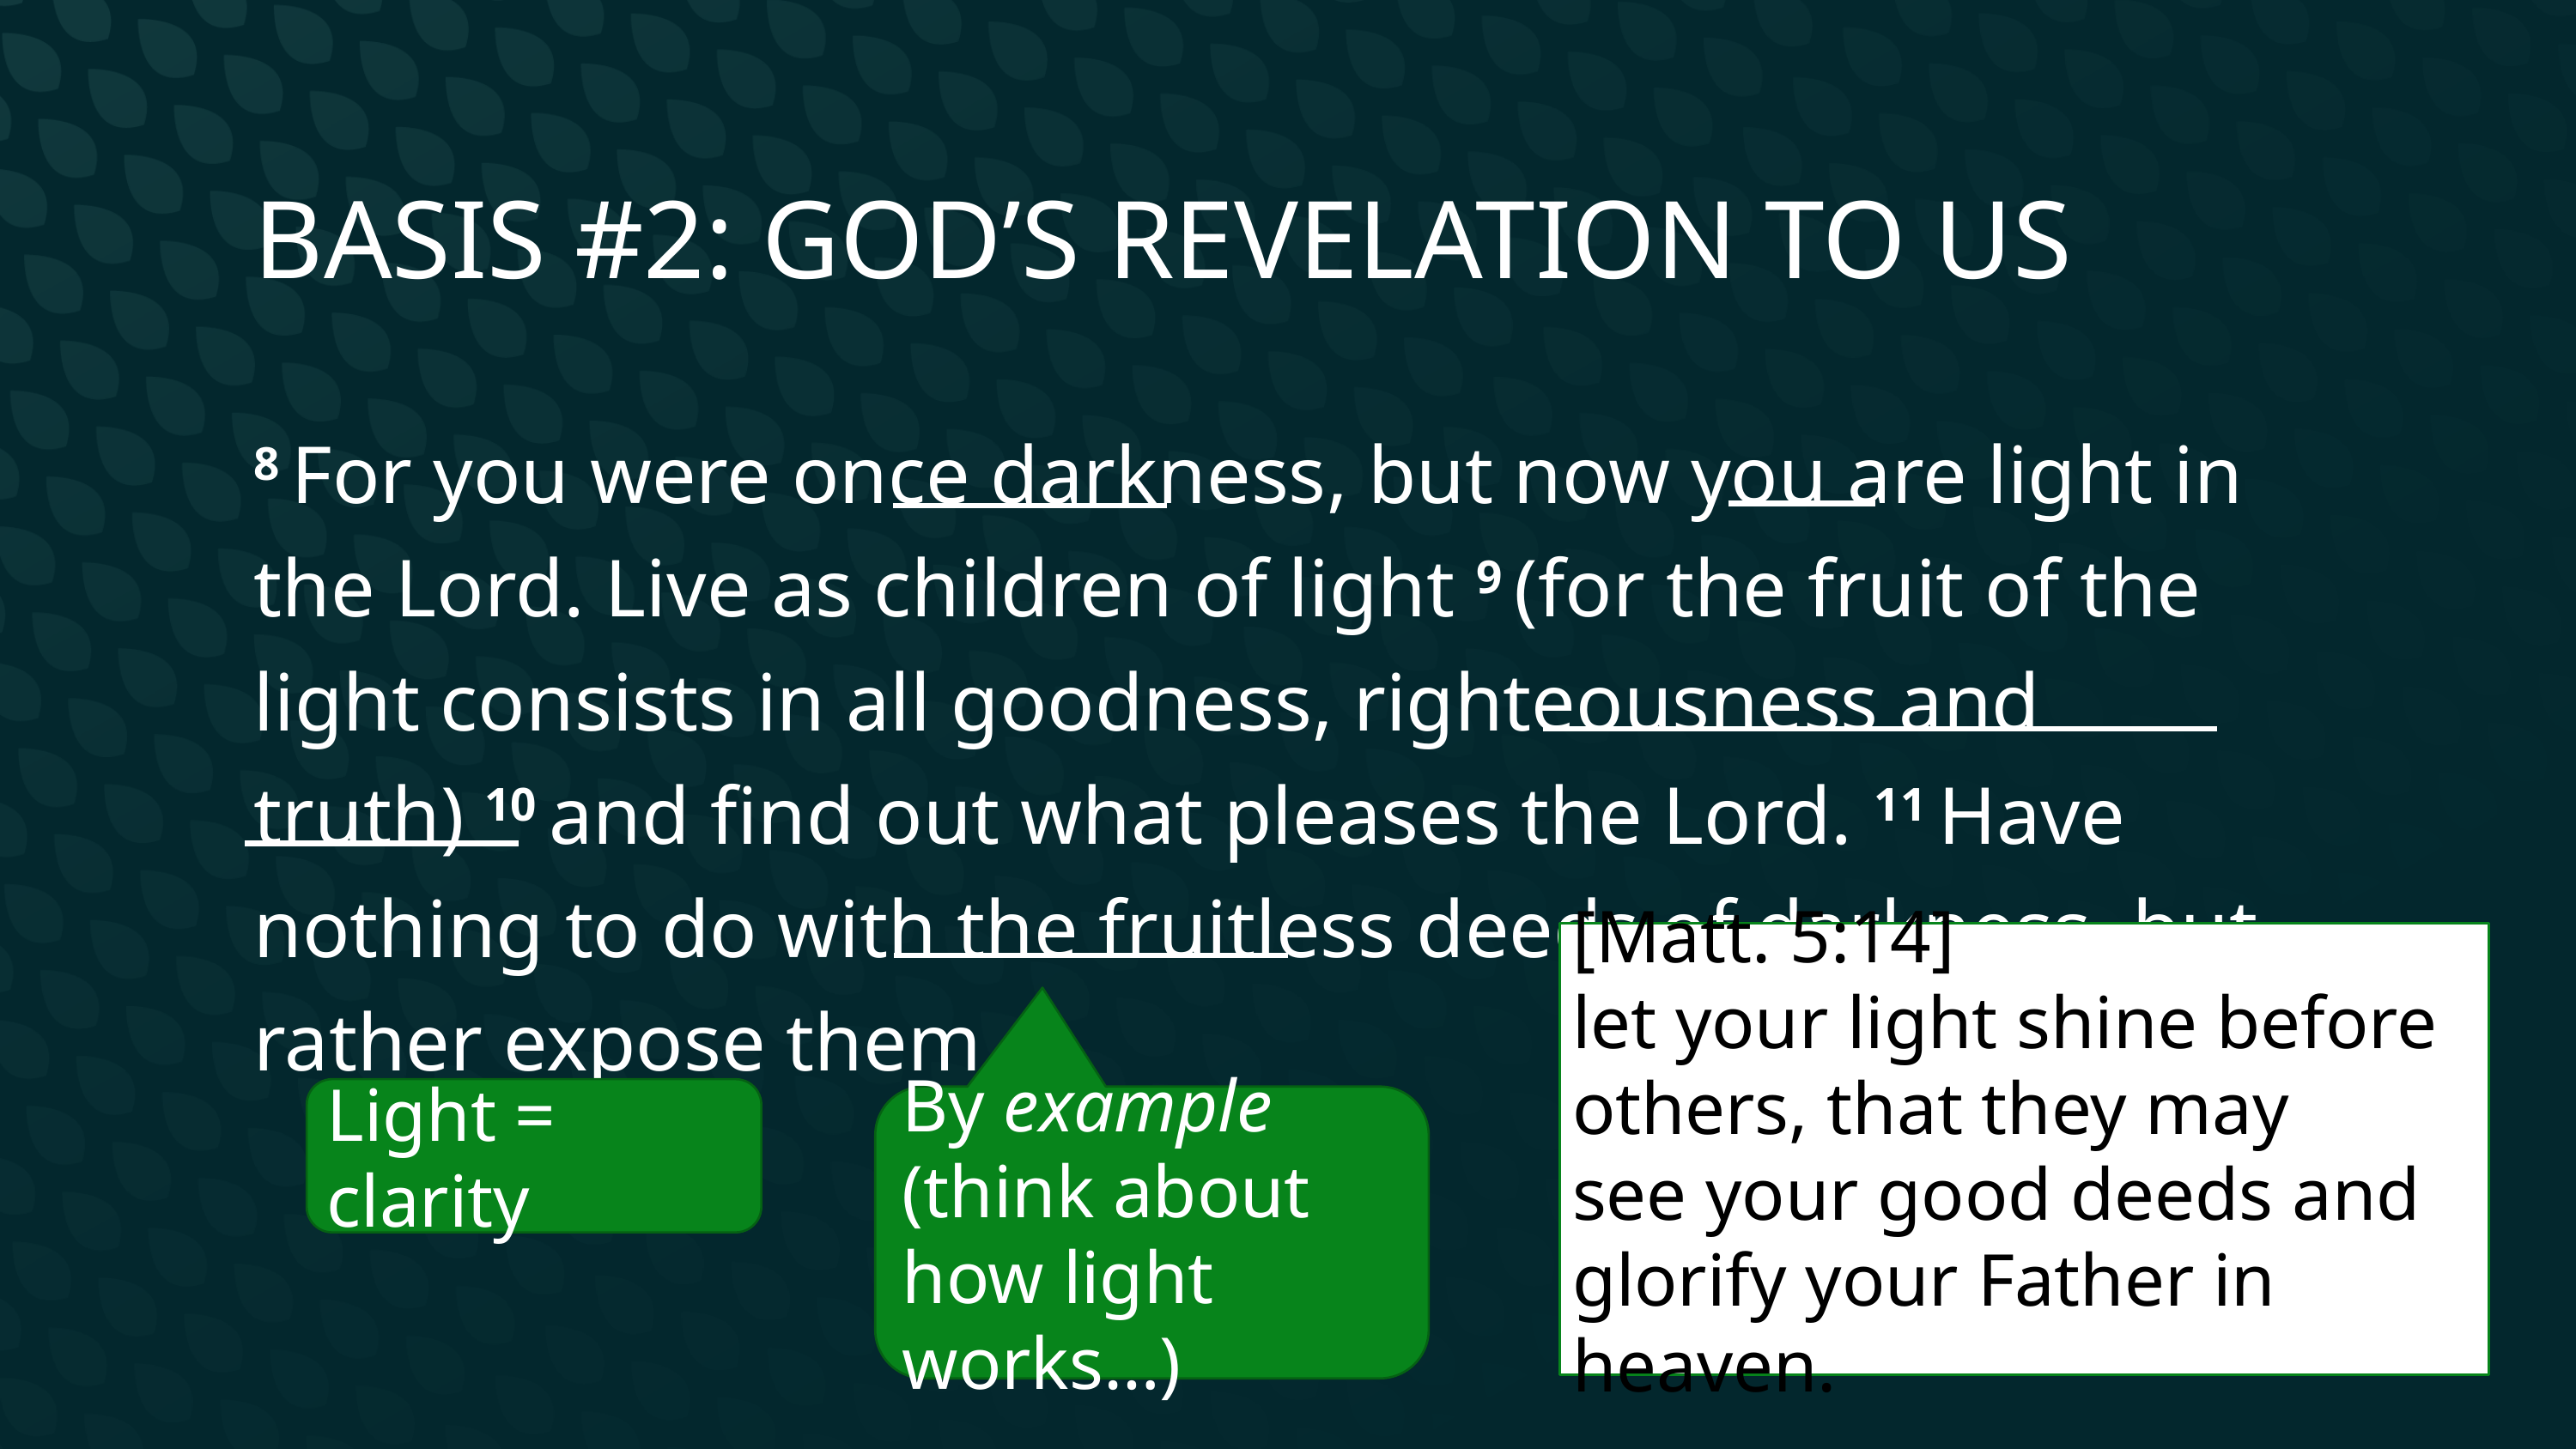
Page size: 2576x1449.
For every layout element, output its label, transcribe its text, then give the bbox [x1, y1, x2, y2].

text_box By example (think about how light works…) [873, 986, 1431, 1380]
text_box [Matt. 5:14] let your light shine before others, that they may see your good deeds and glorify your Father in heaven. [1558, 922, 2490, 1376]
picture [0, 0, 2576, 1449]
text_box Light = clarity [305, 1077, 762, 1234]
list 8 For you were once darkness, but now you are light in the Lord. Live as children of light 9 (for the fruit of the light consists in all goodness, righteousness and truth) 10 and find out what pleases the Lord. 11 Have nothing to do with the fruitless deeds of darkness, but rather expose them. [240, 399, 2285, 1390]
text_box Basis #2: God’s Revelation to Us [240, 87, 2174, 400]
